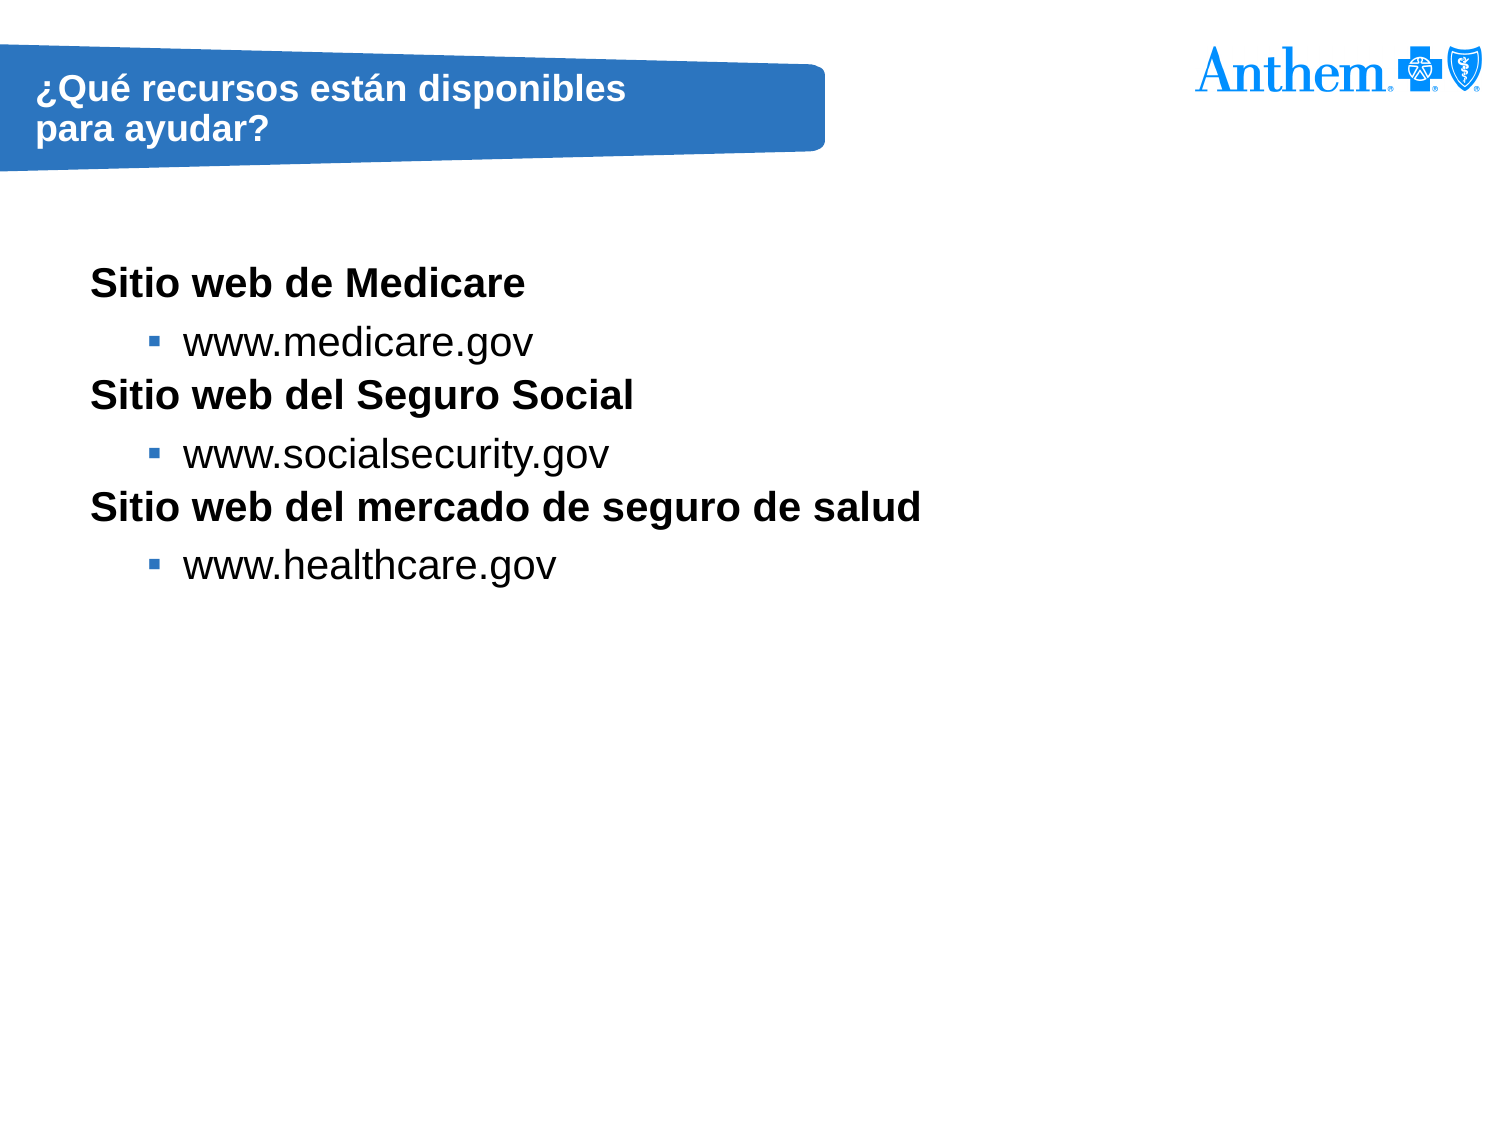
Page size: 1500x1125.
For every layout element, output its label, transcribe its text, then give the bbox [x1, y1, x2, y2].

title ¿Qué recursos están disponibles para ayudar? [20, 46, 825, 172]
picture [1195, 46, 1482, 92]
list Sitio web de Medicare www.medicare.gov Sitio web del Seguro Social www.socialsecurity.gov Sitio web del mercado de seguro de salud www.healthcare.gov [89, 261, 1443, 1047]
